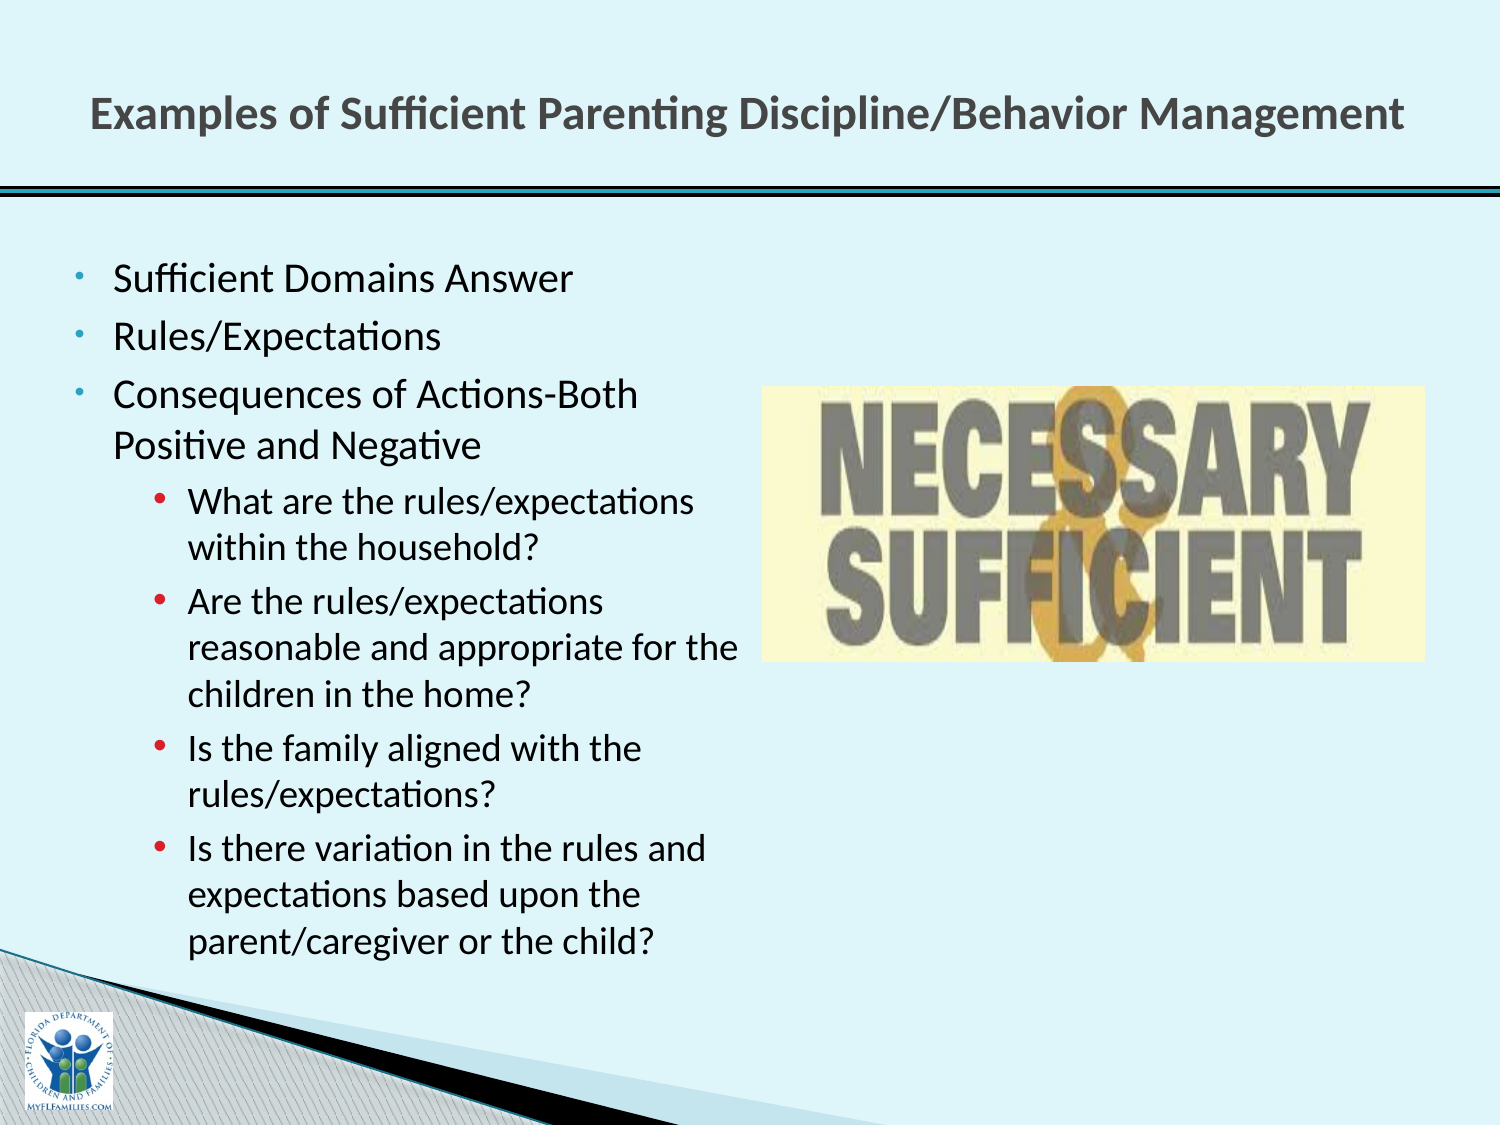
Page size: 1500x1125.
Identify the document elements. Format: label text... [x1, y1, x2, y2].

list Sufficient Domains Answer Rules/Expectations Consequences of Actions-Both Positive and Negative What are the rules/expectations within the household? Are the rules/expectations reasonable and appropriate for the children in the home? Is the family aligned with the rules/expectations? Is there variation in the rules and expectations based upon the parent/caregiver or the child? [42, 242, 763, 986]
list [762, 386, 1426, 662]
picture [25, 1012, 113, 1110]
title Examples of Sufficient Parenting Discipline/Behavior Management [75, 45, 1425, 175]
